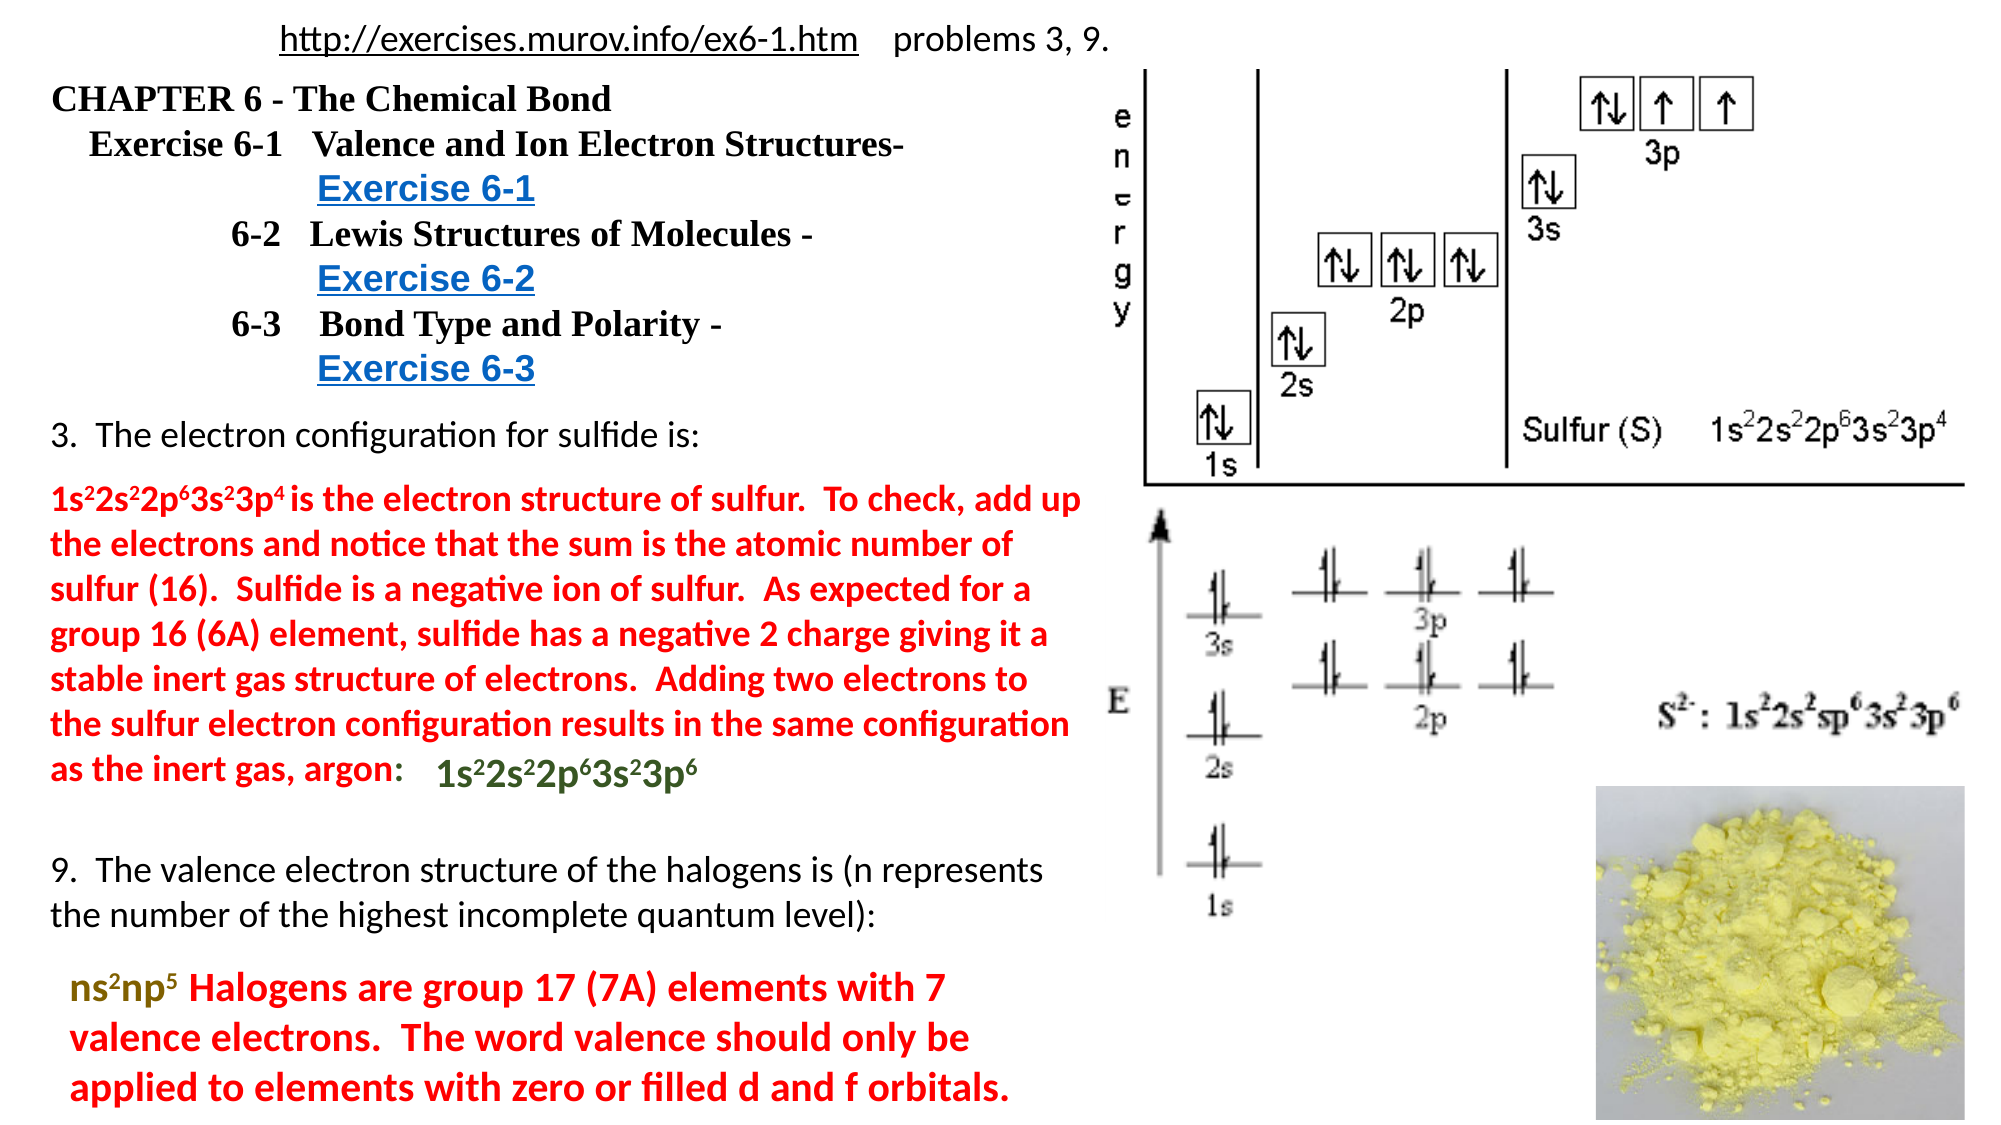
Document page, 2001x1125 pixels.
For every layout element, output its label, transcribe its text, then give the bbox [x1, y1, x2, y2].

text_box CHAPTER 6 - The Chemical Bond Exercise 6-1 Valence and Ion Electron Structures- Exercise 6-1 6-2 Lewis Structures of Molecules - Exercise 6-2 6-3 Bond Type and Polarity - Exercise 6-3 [36, 66, 1036, 397]
text_box ns2np5 Halogens are group 17 (7A) elements with 7 valence electrons. The word valence should only be applied to elements with zero or filled d and f orbitals. [54, 952, 1055, 1118]
text_box 1s22s22p63s23p4 is the electron structure of sulfur. To check, add up the electrons and notice that the sum is the atomic number of sulfur (16). Sulfide is a negative ion of sulfur. As expected for a group 16 (6A) element, sulfide has a negative 2 charge giving it a stable inert gas structure of electrons. Adding two electrons to the sulfur electron configuration results in the same configuration as the inert gas, argon: [35, 466, 1102, 797]
text_box http://exercises.murov.info/ex6-1.htm problems 3, 9. [264, 6, 1265, 67]
picture [1104, 69, 1965, 1120]
text_box 1s22s22p63s23p6 [420, 738, 765, 804]
text_box 9. The valence electron structure of the halogens is (n represents the number of the highest incomplete quantum level): [35, 792, 1074, 942]
text_box 3. The electron configuration for sulfide is: [35, 403, 1036, 463]
